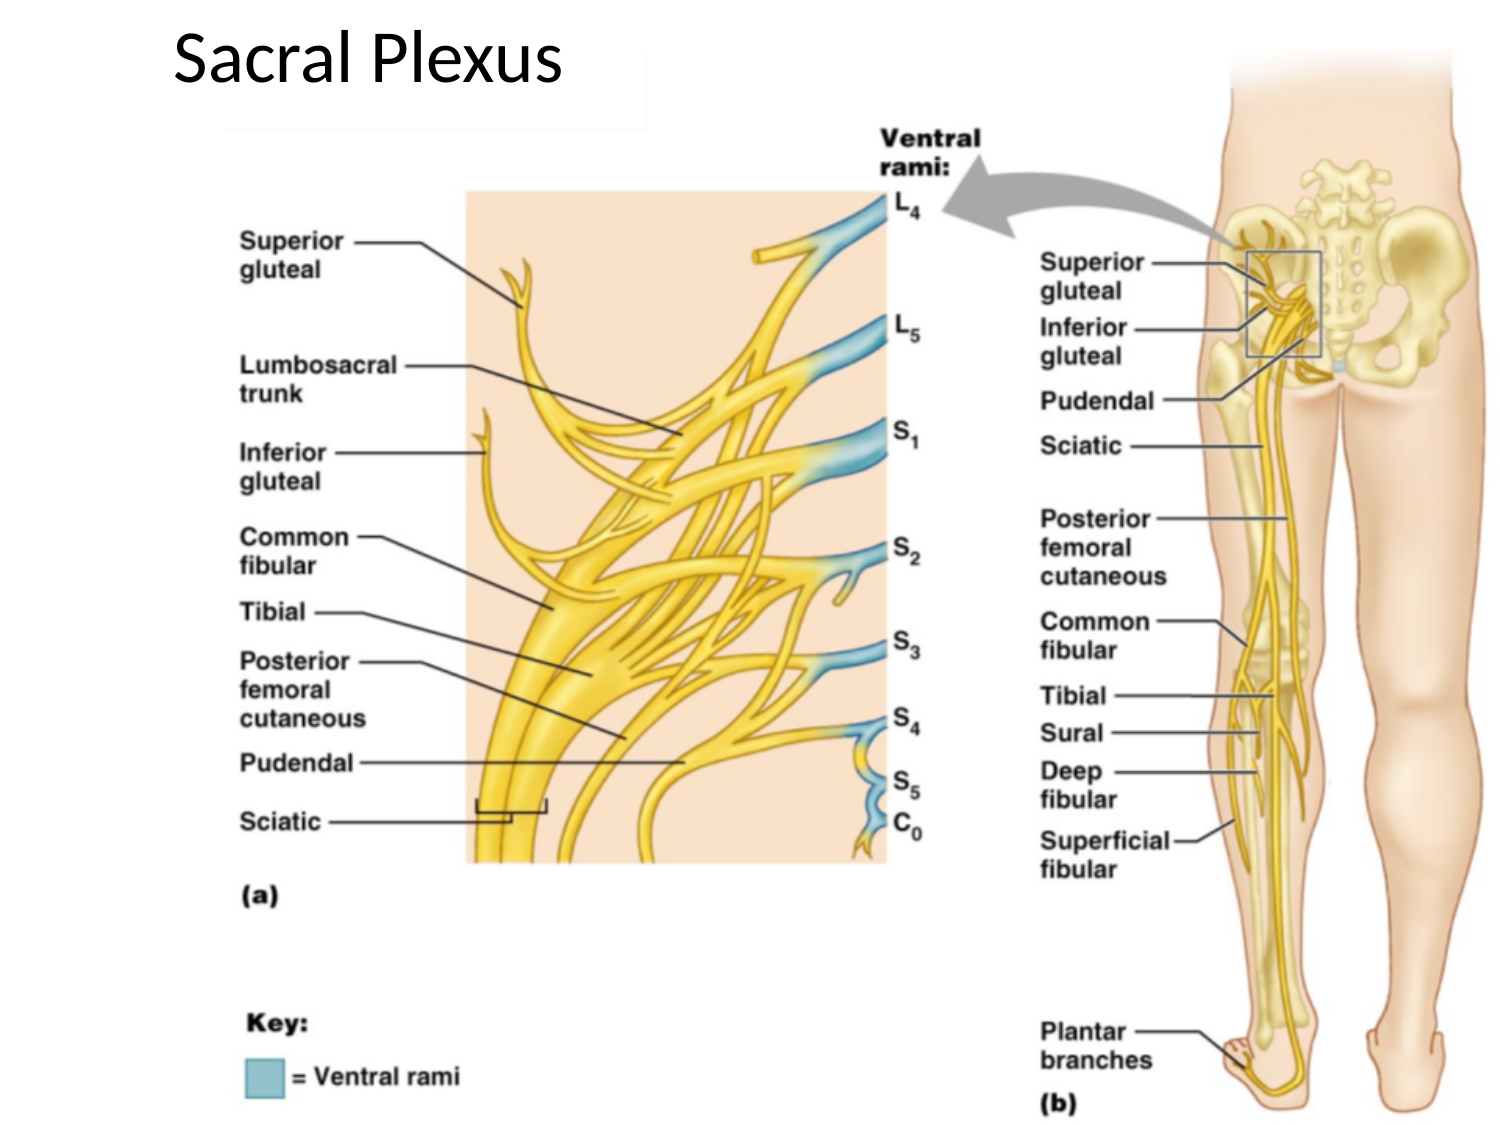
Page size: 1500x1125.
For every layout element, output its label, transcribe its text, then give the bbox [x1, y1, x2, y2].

picture [224, 49, 1500, 1122]
title Sacral Plexus [24, 0, 713, 105]
